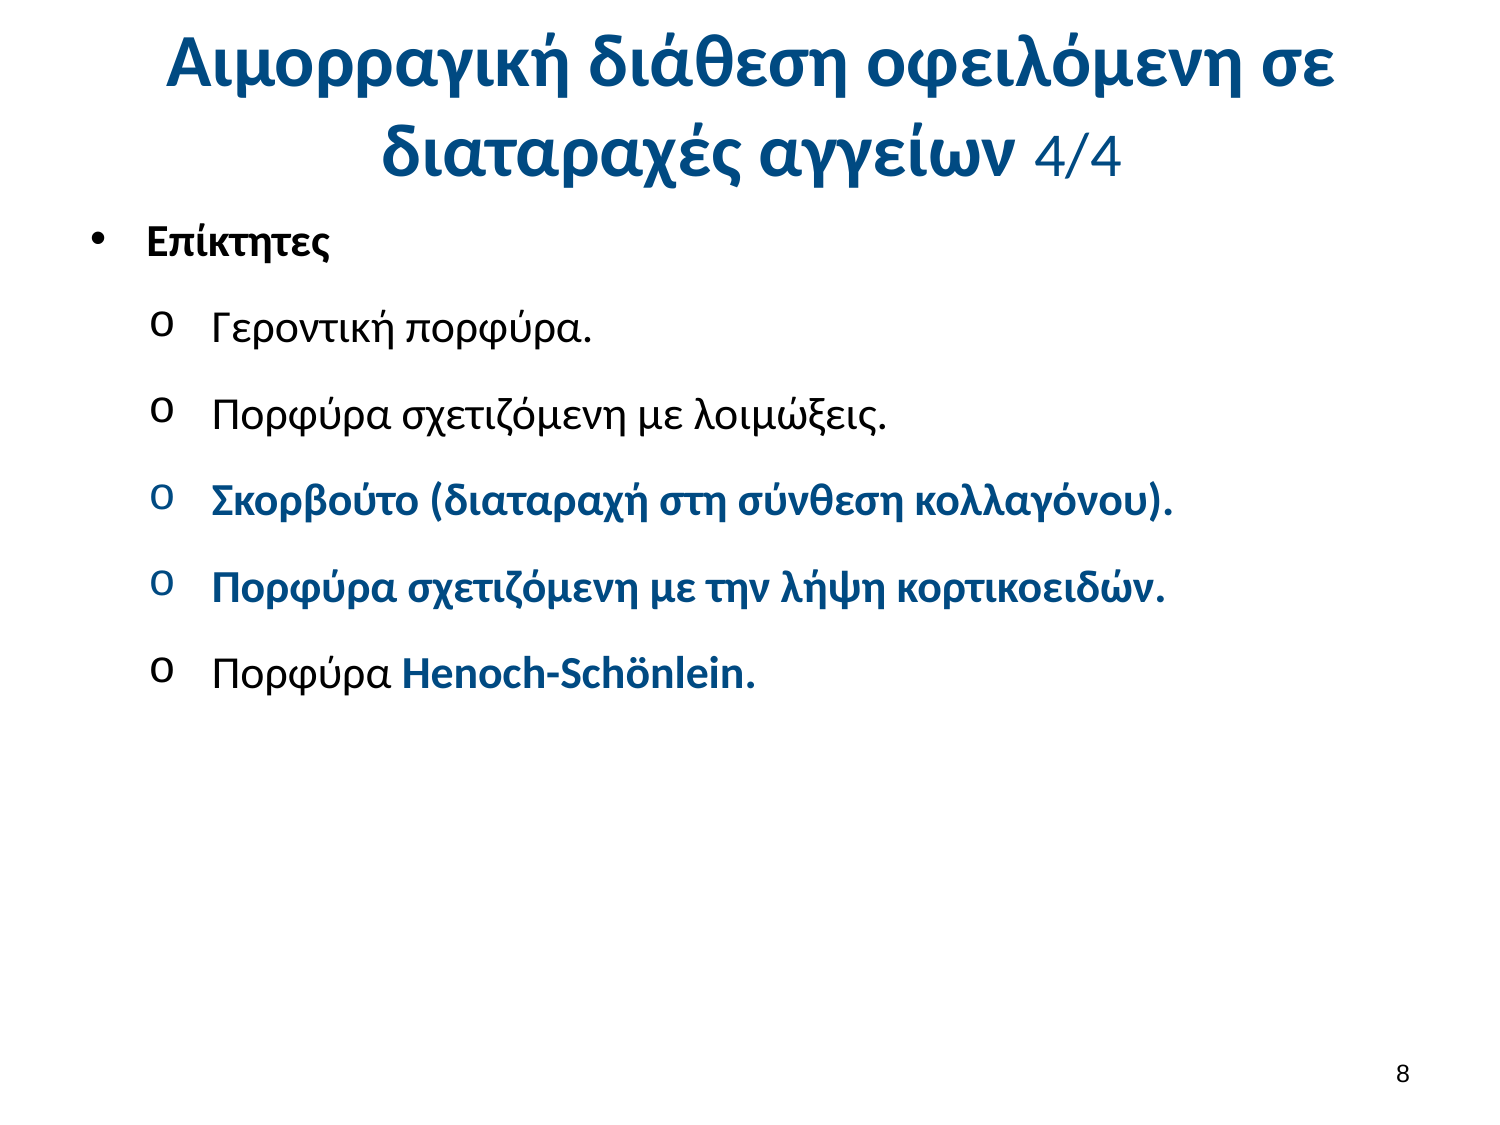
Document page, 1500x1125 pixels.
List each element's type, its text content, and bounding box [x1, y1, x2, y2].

slide_number 7 [1074, 1042, 1425, 1103]
title Αιμορραγική διάθεση οφειλόμενη σε διαταραχές αγγείων 4/4 [76, 19, 1427, 185]
list Επίκτητες Γεροντική πορφύρα. Πορφύρα σχετιζόμενη με λοιμώξεις. Σκορβούτο (διαταραχή στη σύνθεση κολλαγόνου). Πορφύρα σχετιζόμενη με την λήψη κορτικοειδών. Πορφύρα Henoch-Schönlein. [75, 196, 1425, 1024]
